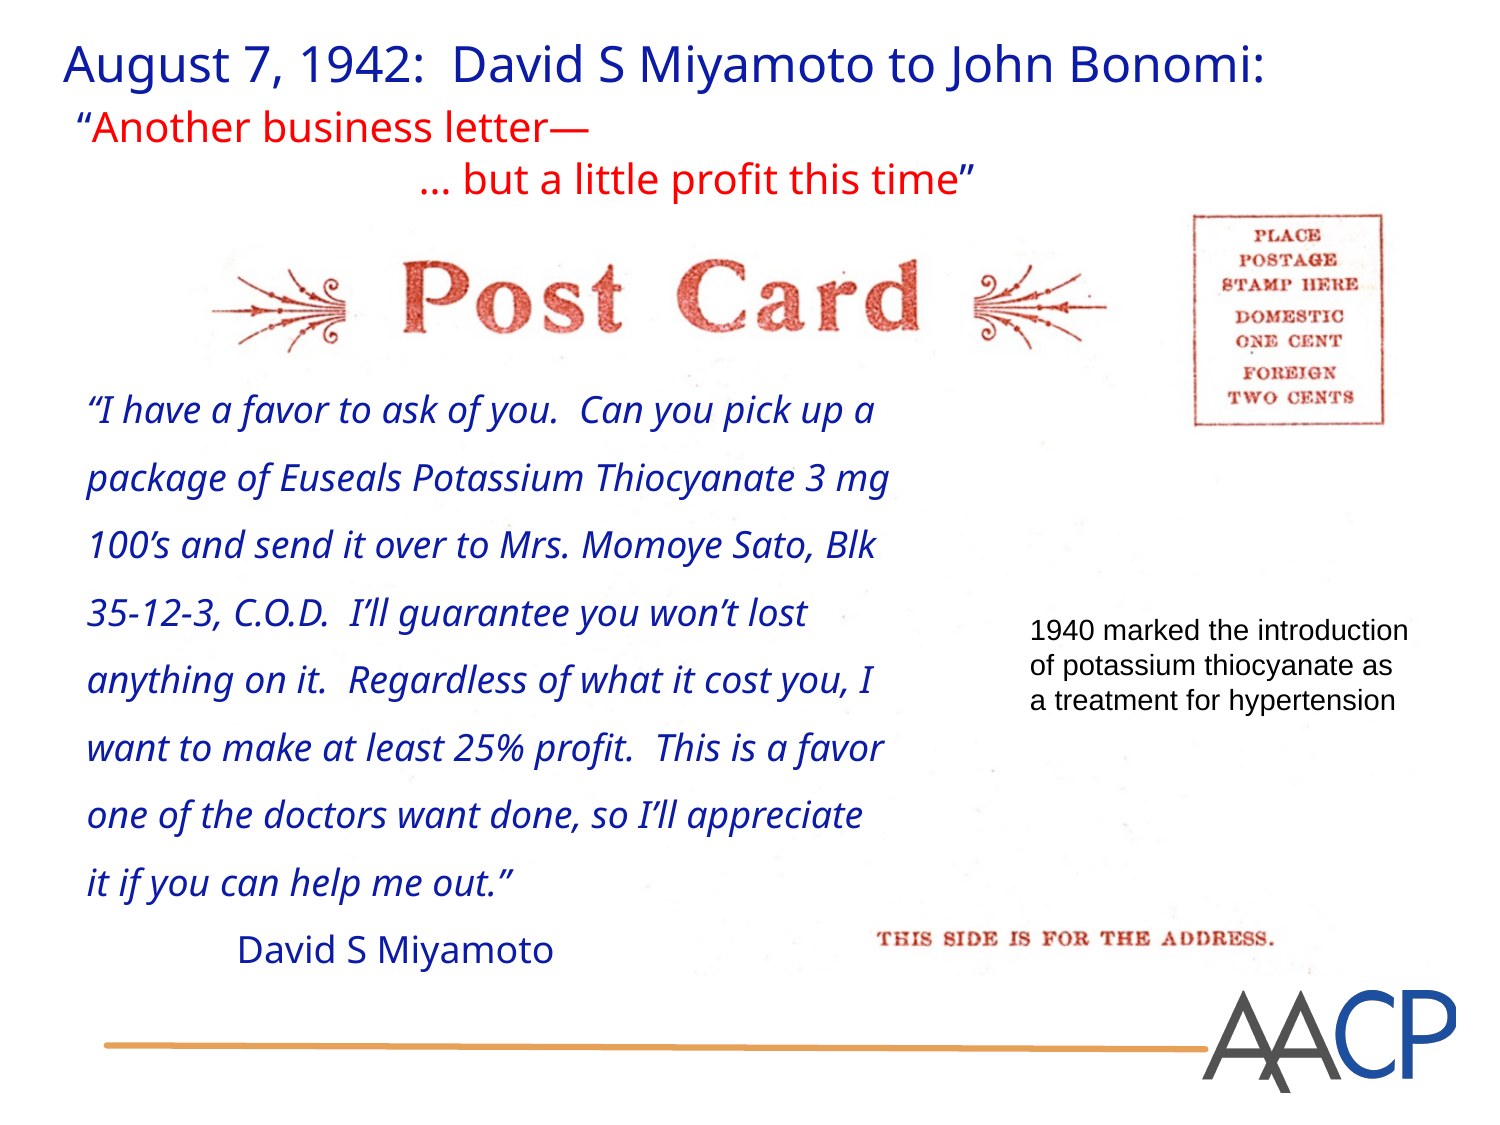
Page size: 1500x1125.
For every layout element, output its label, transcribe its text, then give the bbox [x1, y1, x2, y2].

title August 7, 1942: David S Miyamoto to John Bonomi: “Another business letter— … but a little profit this time” [48, 39, 1425, 196]
picture [88, 202, 1429, 977]
picture [1202, 990, 1456, 1093]
list “I have a favor to ask of you. Can you pick up a package of Euseals Potassium Thiocyanate 3 mg 100’s and send it over to Mrs. Momoye Sato, Blk 35-12-3, C.O.D. I’ll guarantee you won’t lost anything on it. Regardless of what it cost you, I want to make at least 25% profit. This is a favor one of the doctors want done, so I’ll appreciate it if you can help me out.” David S Miyamoto [57, 348, 911, 1043]
